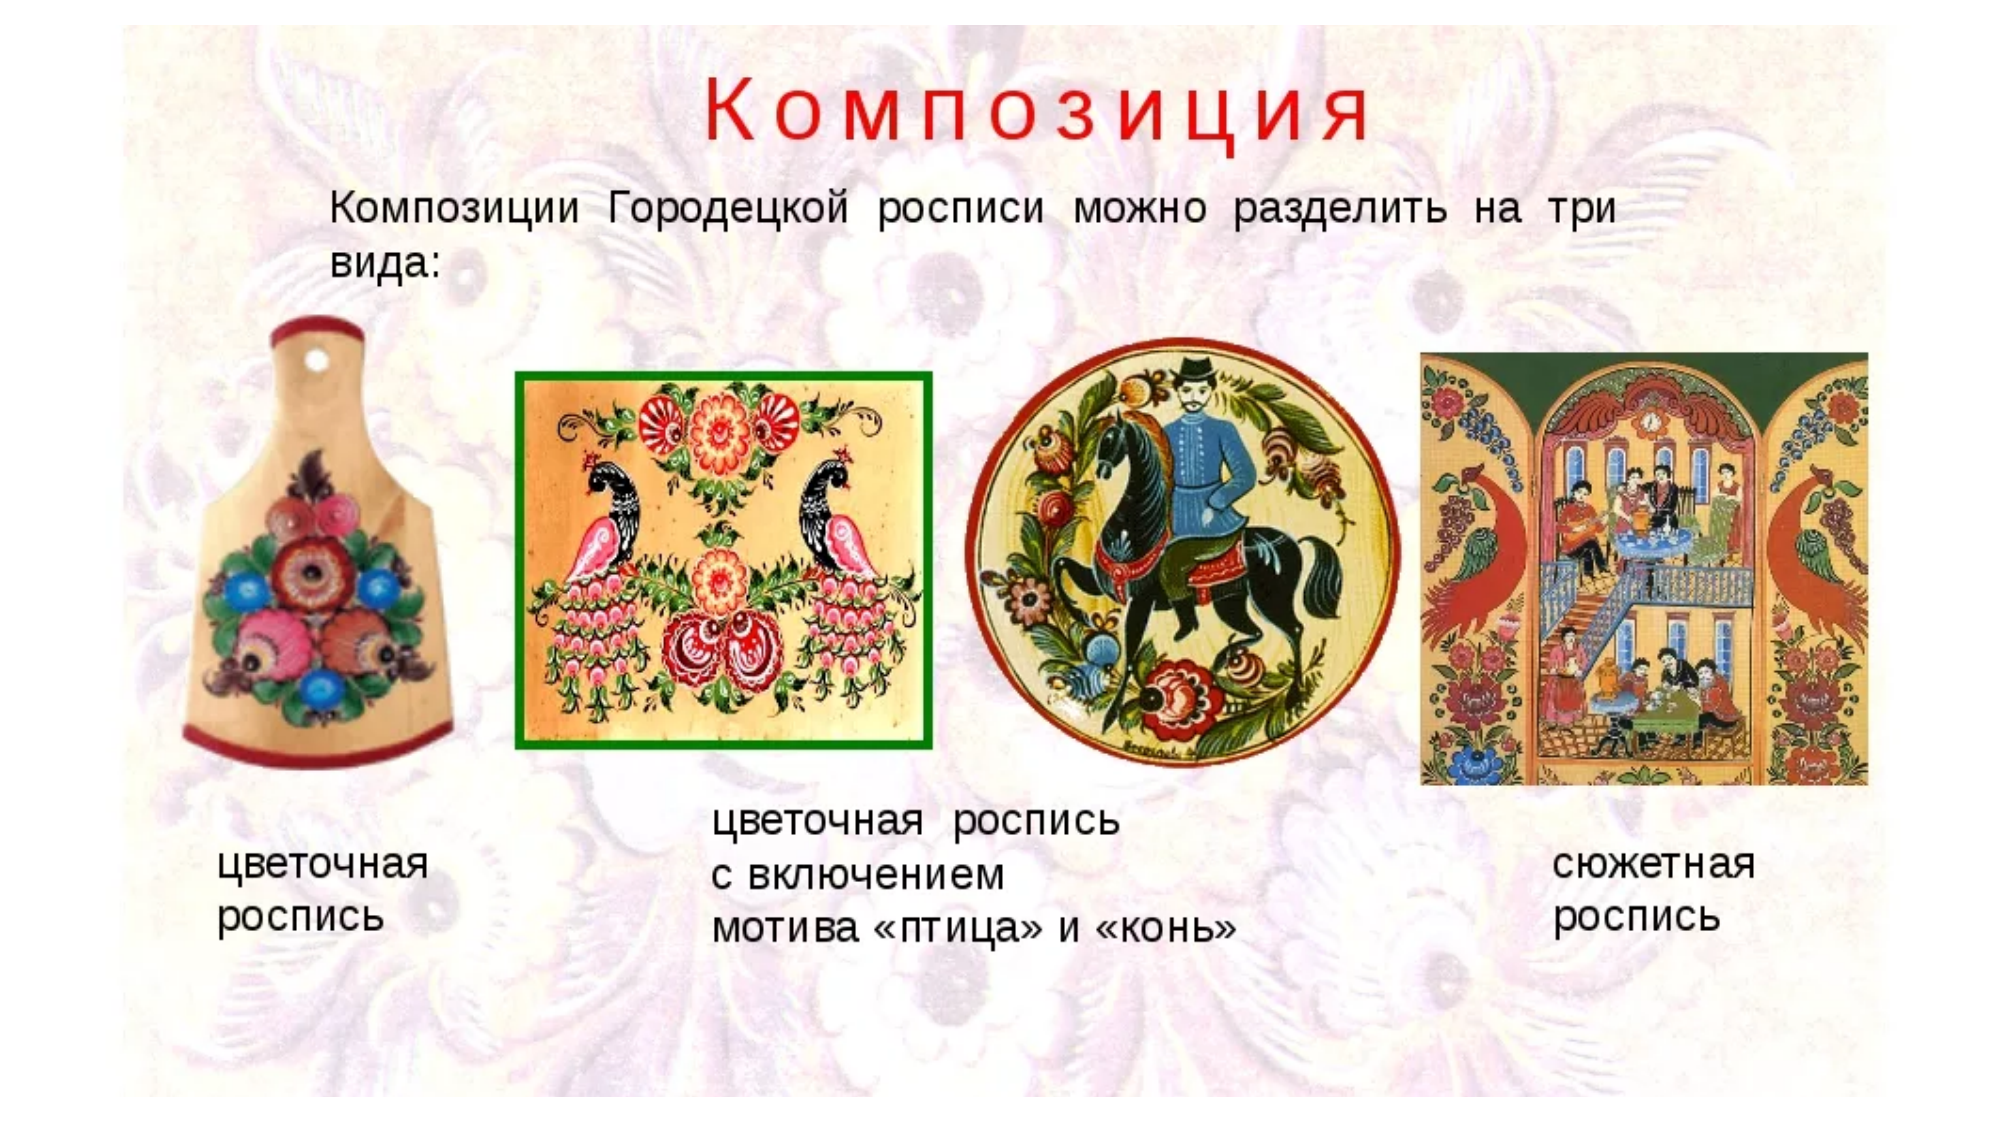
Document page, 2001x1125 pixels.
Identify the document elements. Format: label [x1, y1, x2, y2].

picture [105, 25, 1912, 1097]
